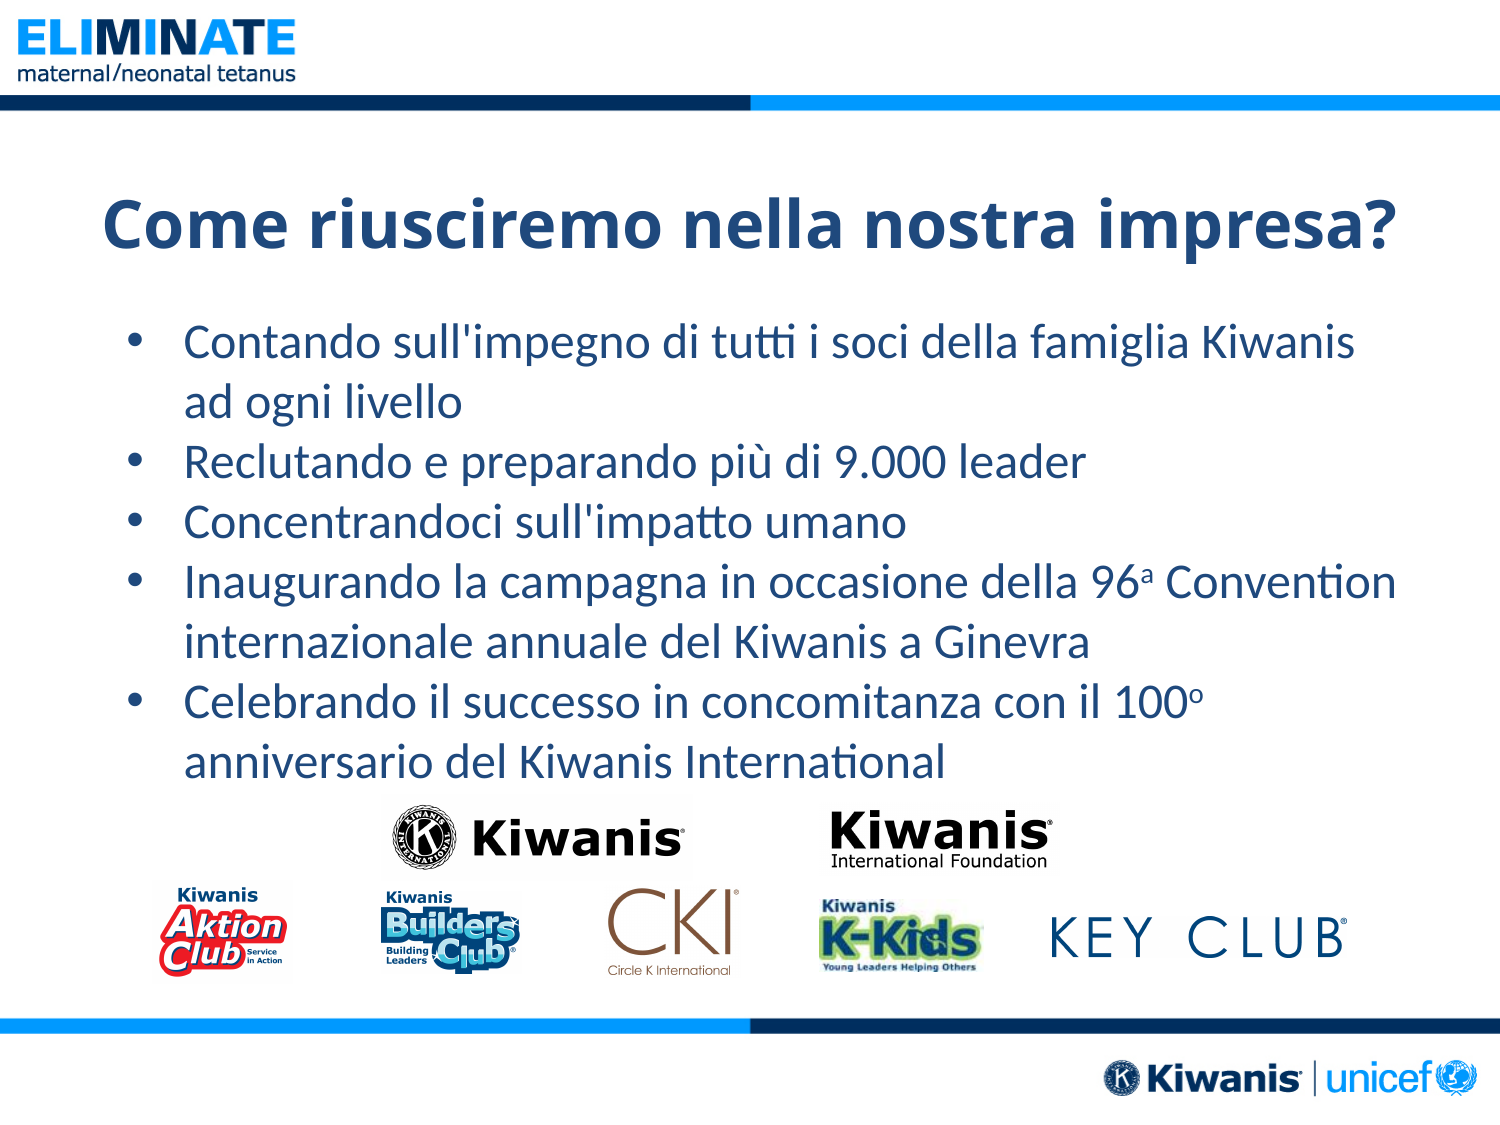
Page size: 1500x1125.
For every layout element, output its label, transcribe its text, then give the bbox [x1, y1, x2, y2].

title Come riusciremo nella nostra impresa? [75, 165, 1425, 279]
list Contando sull'impegno di tutti i soci della famiglia Kiwanis ad ogni livello Reclutando e preparando più di 9.000 leader Concentrandoci sull'impatto umano Inaugurando la campagna in occasione della 96a Convention internazionale annuale del Kiwanis a Ginevra Celebrando il successo in concomitanza con il 100o anniversario del Kiwanis International [111, 241, 1425, 803]
picture [0, 0, 1500, 1125]
